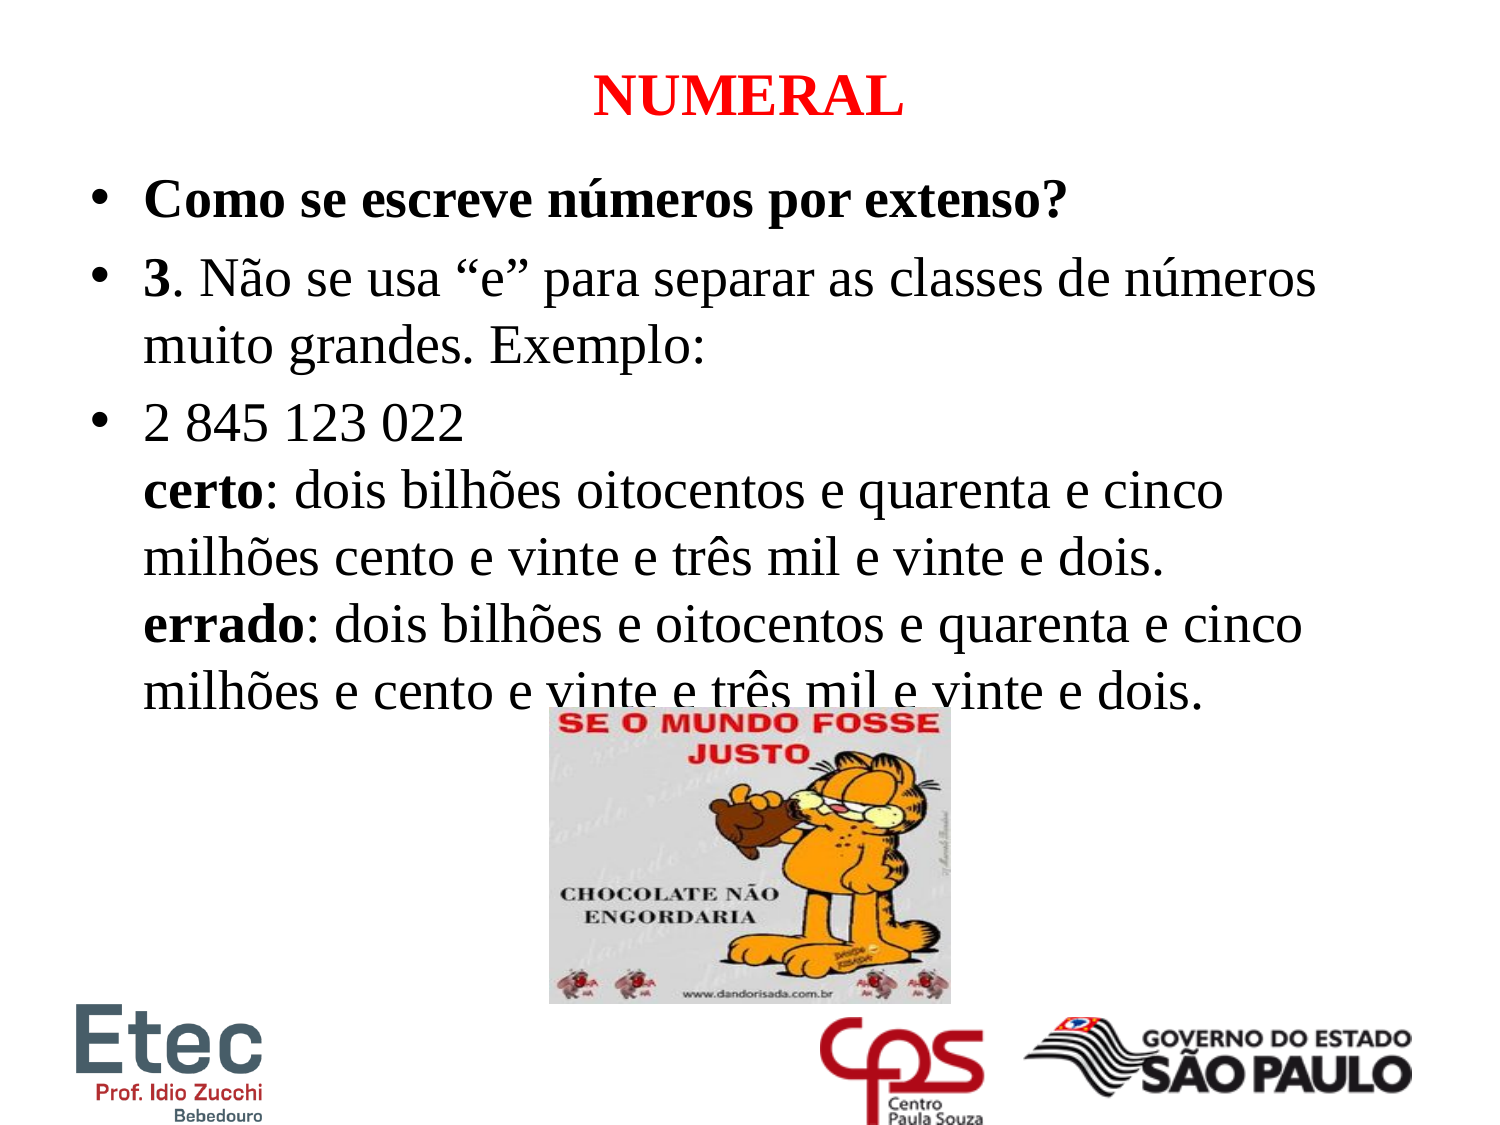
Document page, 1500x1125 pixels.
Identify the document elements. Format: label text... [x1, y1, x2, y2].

text_box [734, 165, 766, 286]
text_box [708, 102, 792, 133]
list Como se escreve números por extenso? 3. Não se usa “e” para separar as classes de números muito grandes. Exemplo: 2 845 123 022 certo: dois bilhões oitocentos e quarenta e cinco milhões cento e vinte e três mil e vinte e dois. errado: dois bilhões e oitocentos e quarenta e cinco milhões e cento e vinte e três mil e vinte e dois. [75, 154, 1425, 1005]
title NUMERAL [75, 45, 1425, 138]
picture [820, 1016, 1412, 1125]
picture [76, 1004, 262, 1122]
picture [548, 707, 952, 1004]
